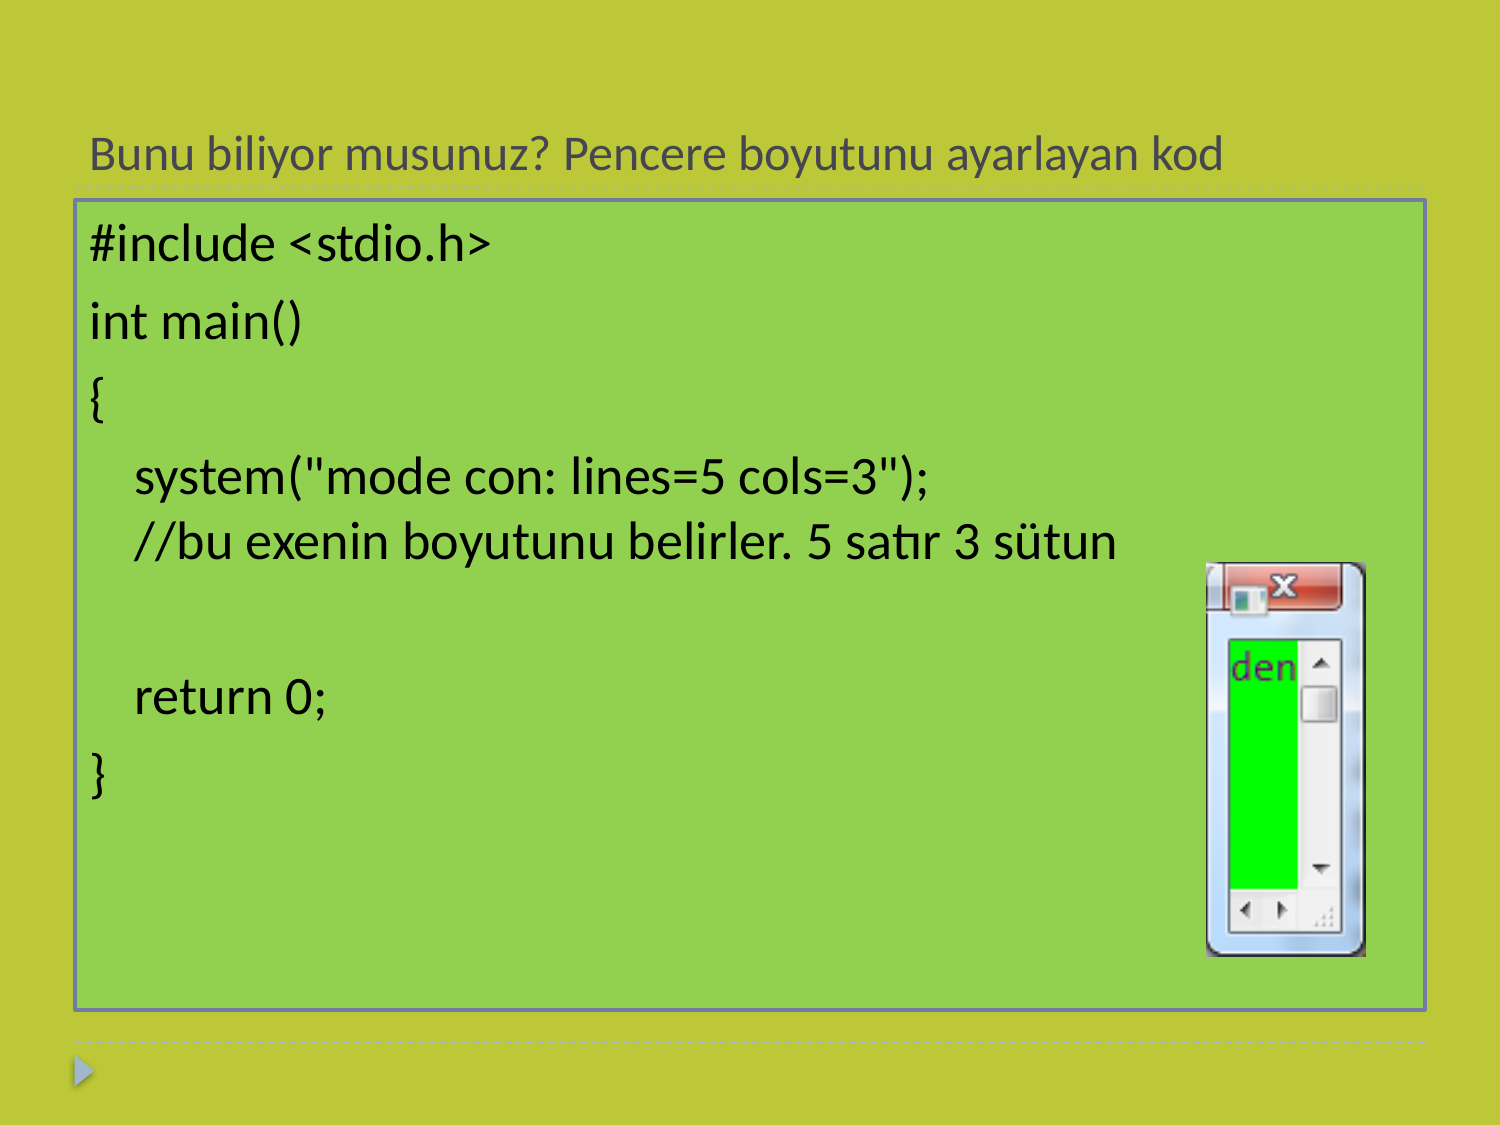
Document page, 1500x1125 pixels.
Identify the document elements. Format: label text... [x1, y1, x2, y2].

list #include <stdio.h> int main() { system("mode con: lines=5 cols=3"); //bu exenin boyutunu belirler. 5 satır 3 sütun return 0; } [73, 198, 1427, 1012]
title Bunu biliyor musunuz? Pencere boyutunu ayarlayan kod [75, 24, 1425, 188]
picture [1206, 562, 1366, 957]
